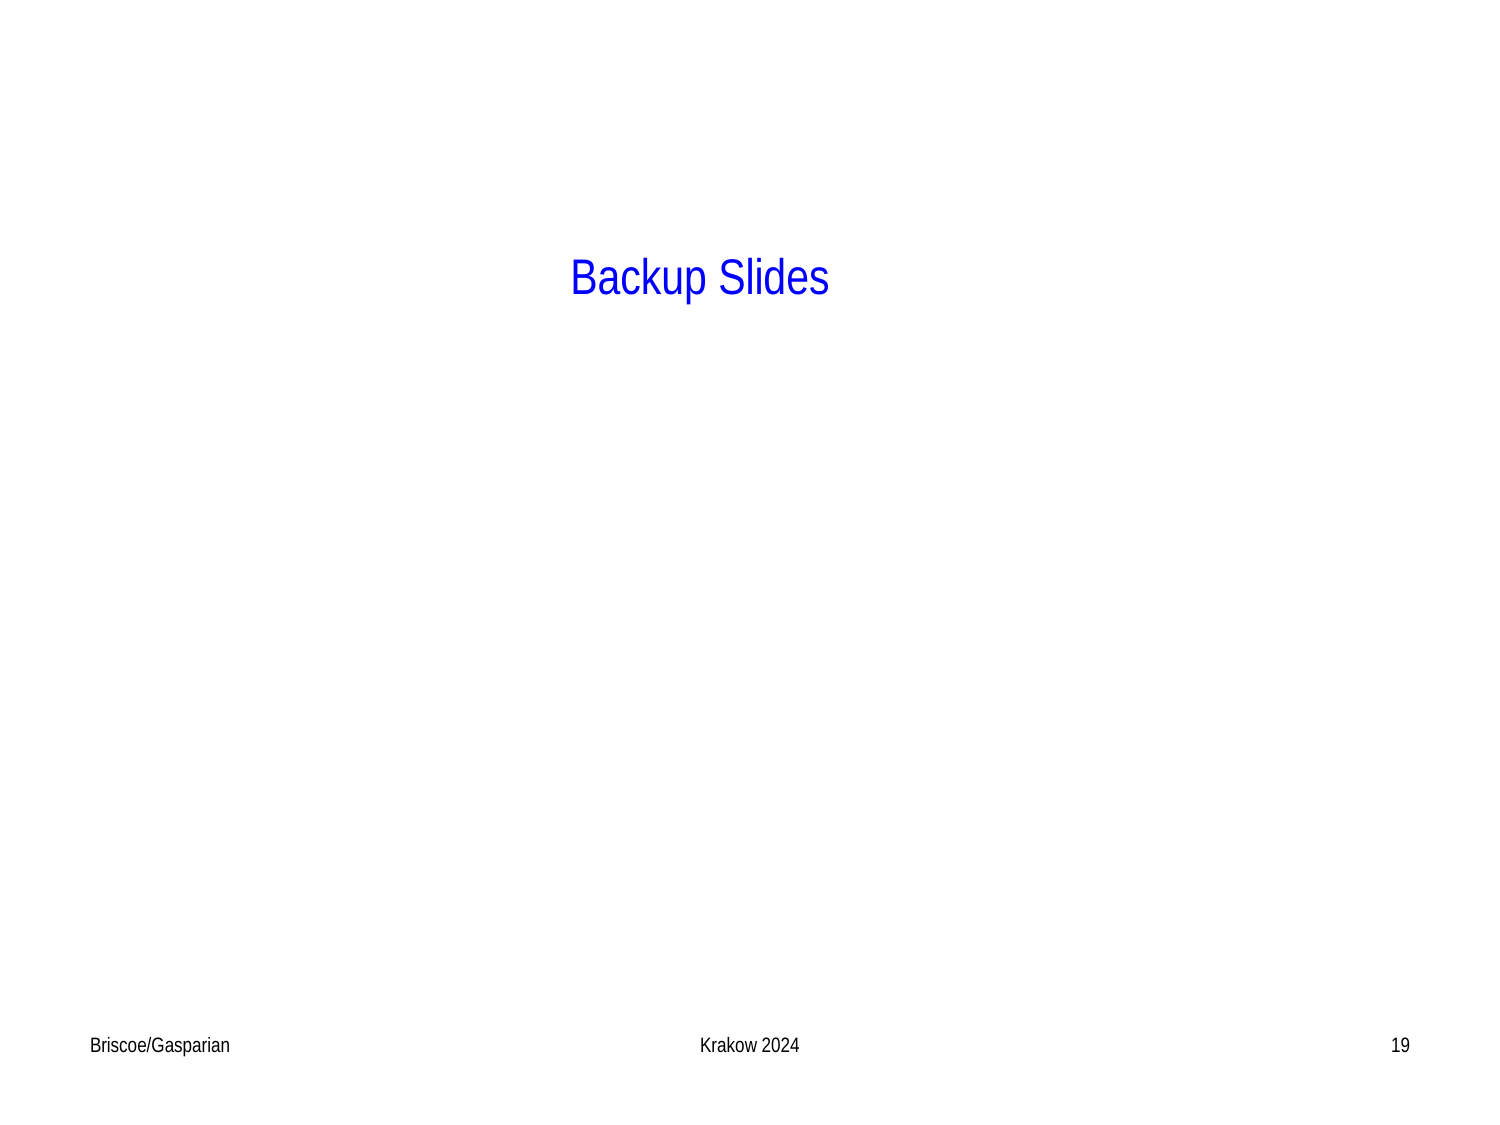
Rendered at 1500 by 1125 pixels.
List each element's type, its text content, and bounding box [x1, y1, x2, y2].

footer Krakow 2024 [512, 1024, 988, 1103]
title Backup Slides [24, 237, 1375, 313]
slide_number 19 [1074, 1024, 1426, 1103]
slide_number Briscoe/Gasparian [74, 1024, 426, 1103]
